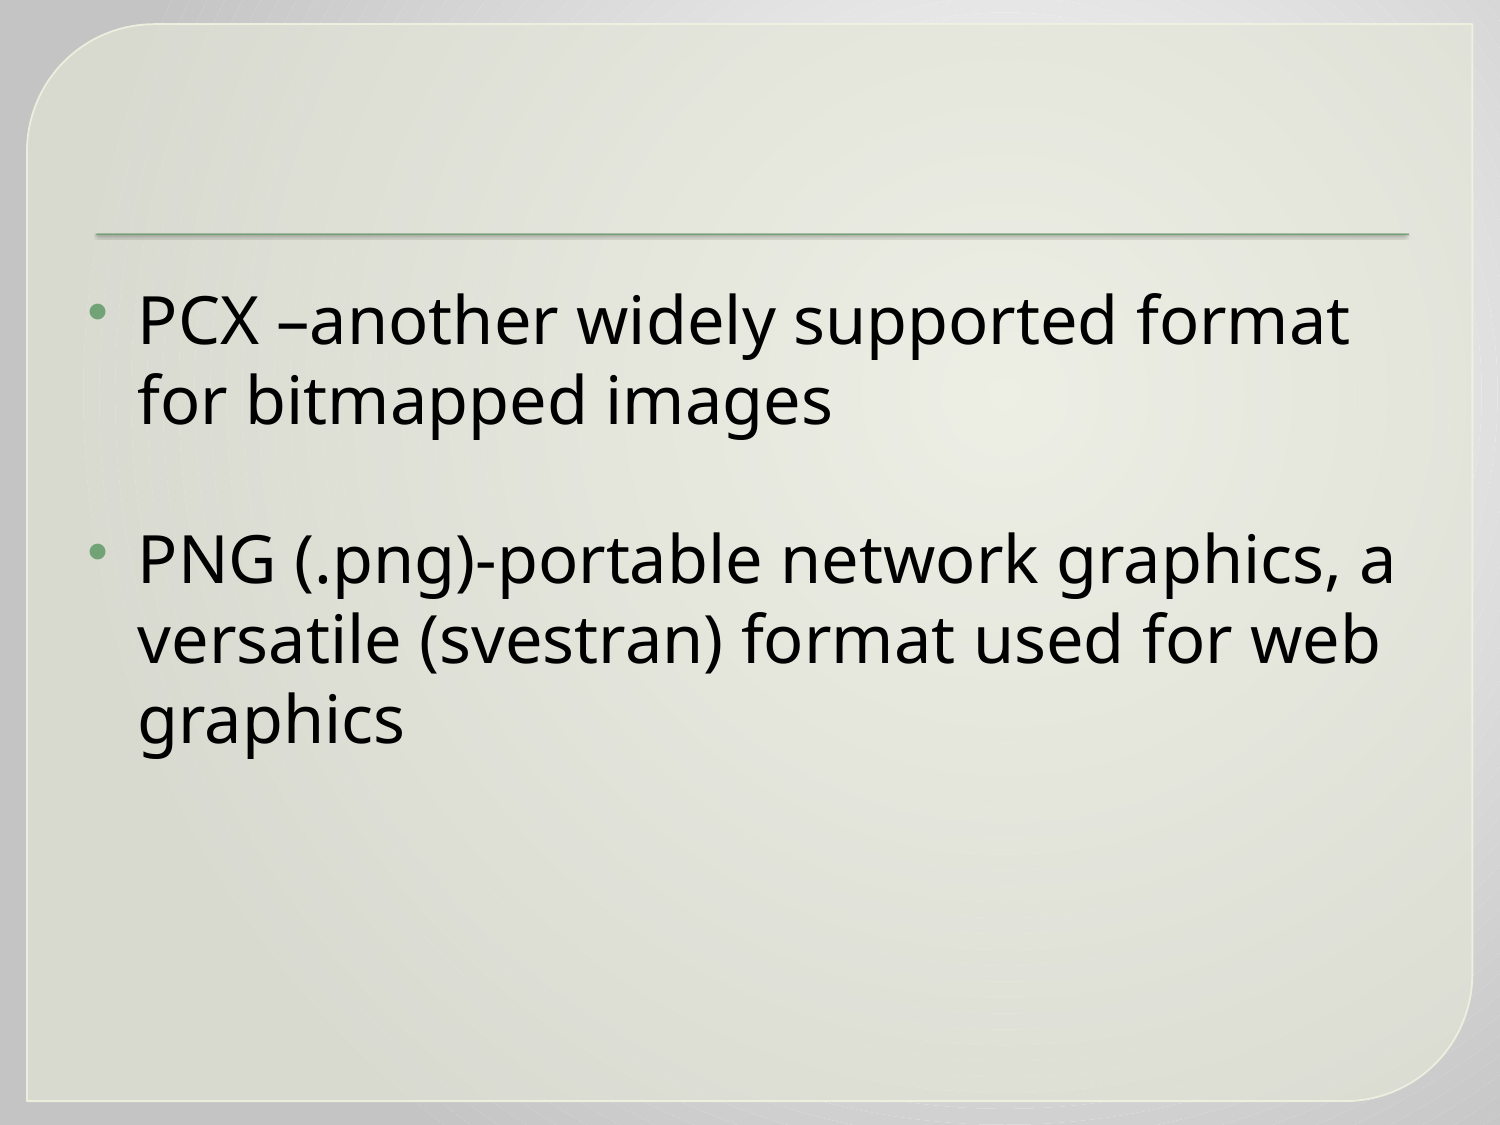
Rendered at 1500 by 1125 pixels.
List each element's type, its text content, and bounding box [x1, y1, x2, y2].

list PCX –another widely supported format for bitmapped images PNG (.png)-portable network graphics, a versatile (svestran) format used for web graphics [75, 270, 1425, 1013]
